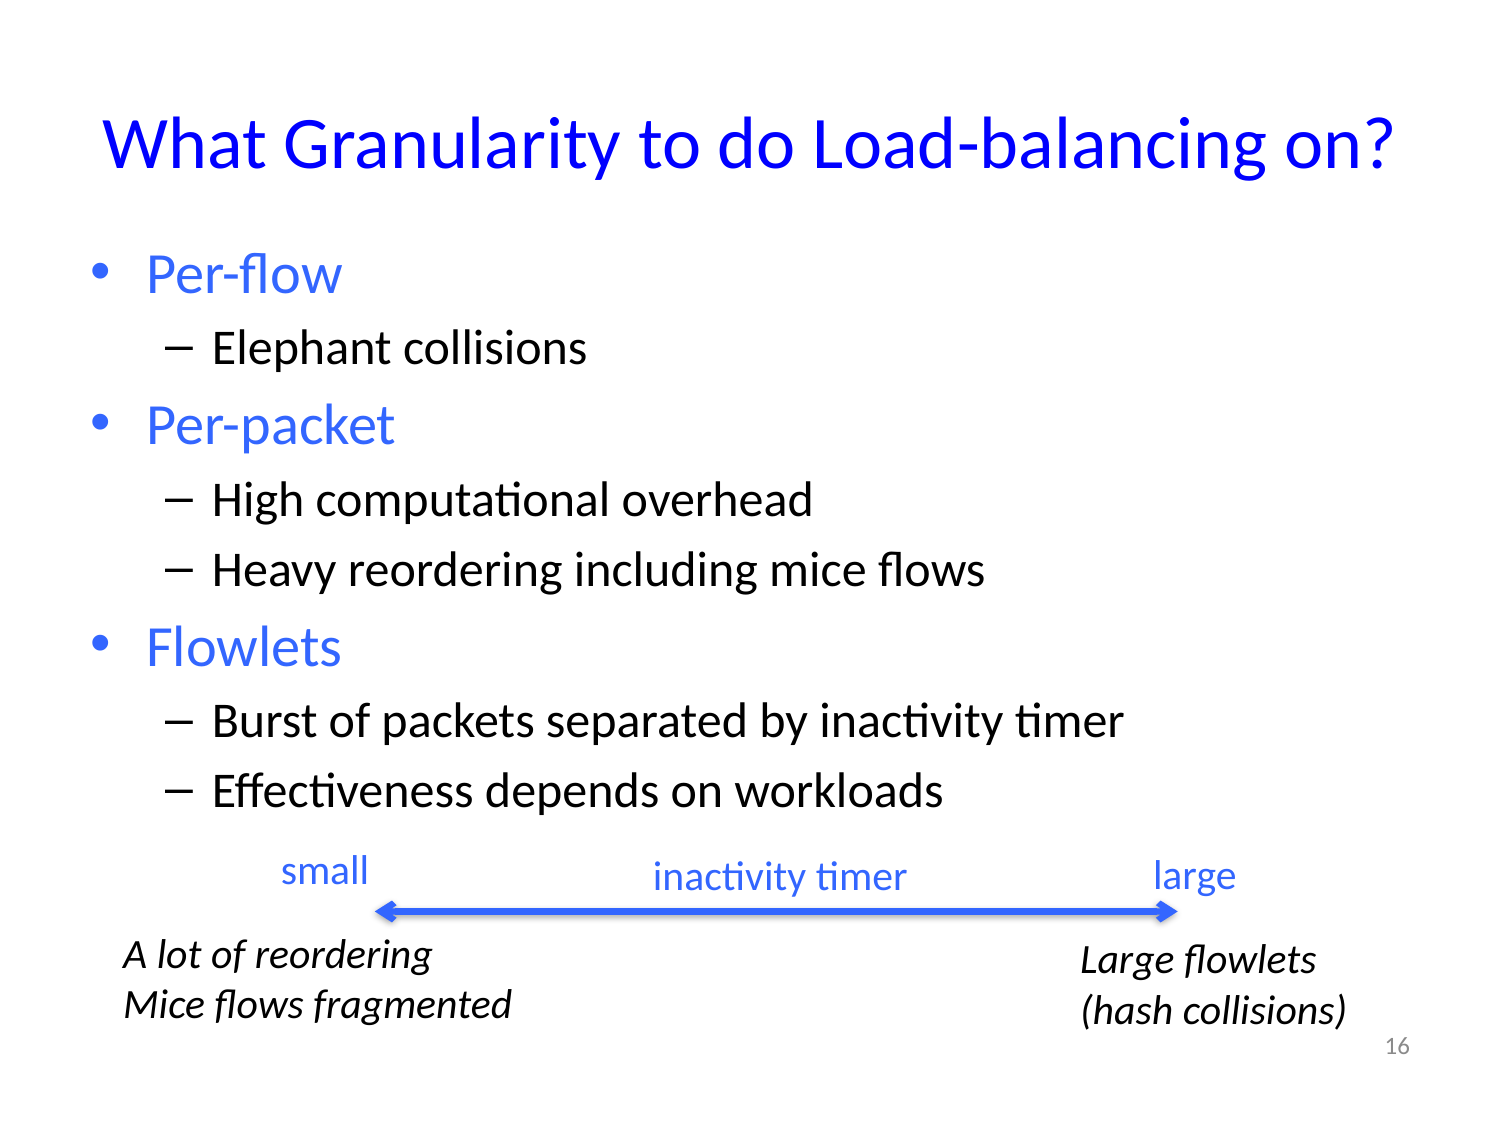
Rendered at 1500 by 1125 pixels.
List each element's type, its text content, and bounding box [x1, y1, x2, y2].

list Per-flow Elephant collisions Per-packet High computational overhead Heavy reordering including mice flows Flowlets Burst of packets separated by inactivity timer Effectiveness depends on workloads [75, 227, 1425, 970]
text_box small [266, 835, 385, 901]
text_box inactivity timer [638, 841, 923, 906]
text_box large [1138, 840, 1252, 906]
slide_number 16 [1074, 1014, 1425, 1075]
text_box A lot of reordering Mice flows fragmented [108, 919, 528, 1035]
title What Granularity to do Load-balancing on? [75, 45, 1425, 227]
text_box Large flowlets (hash collisions) [1065, 924, 1363, 1040]
